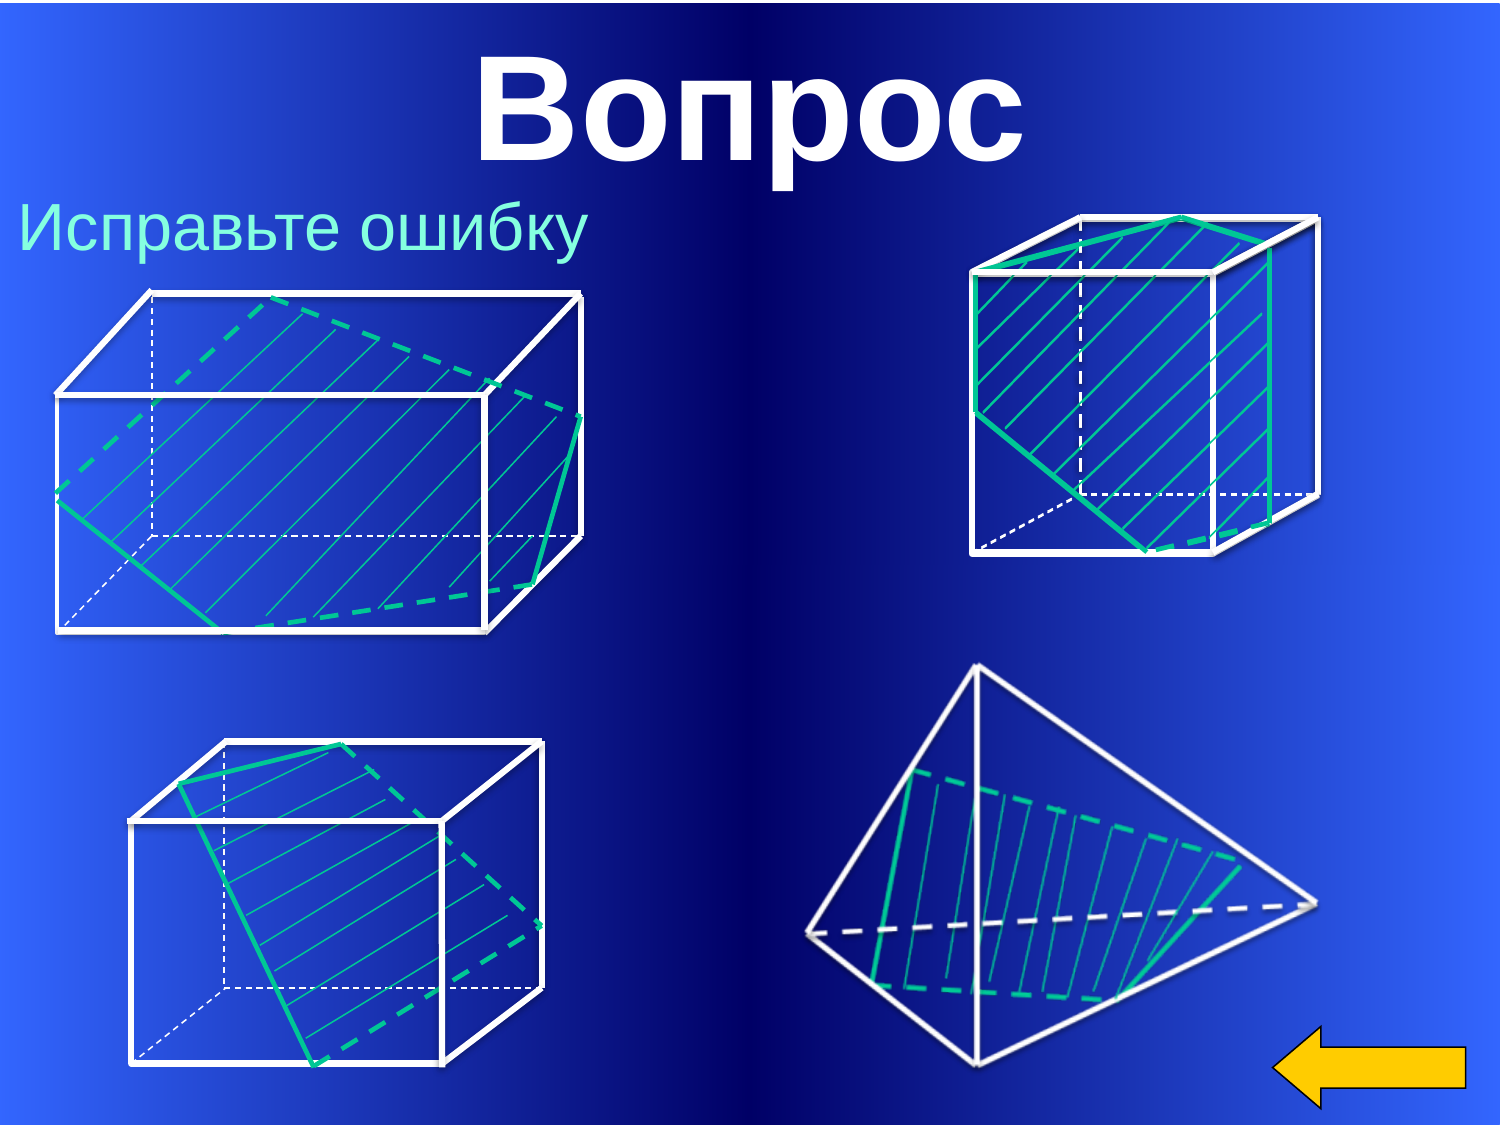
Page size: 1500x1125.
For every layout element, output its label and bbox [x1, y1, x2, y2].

text_box [971, 216, 1319, 553]
text_box [126, 741, 542, 1068]
text_box [55, 289, 581, 634]
text_box [0, 2, 1500, 1125]
picture [796, 659, 1326, 1080]
